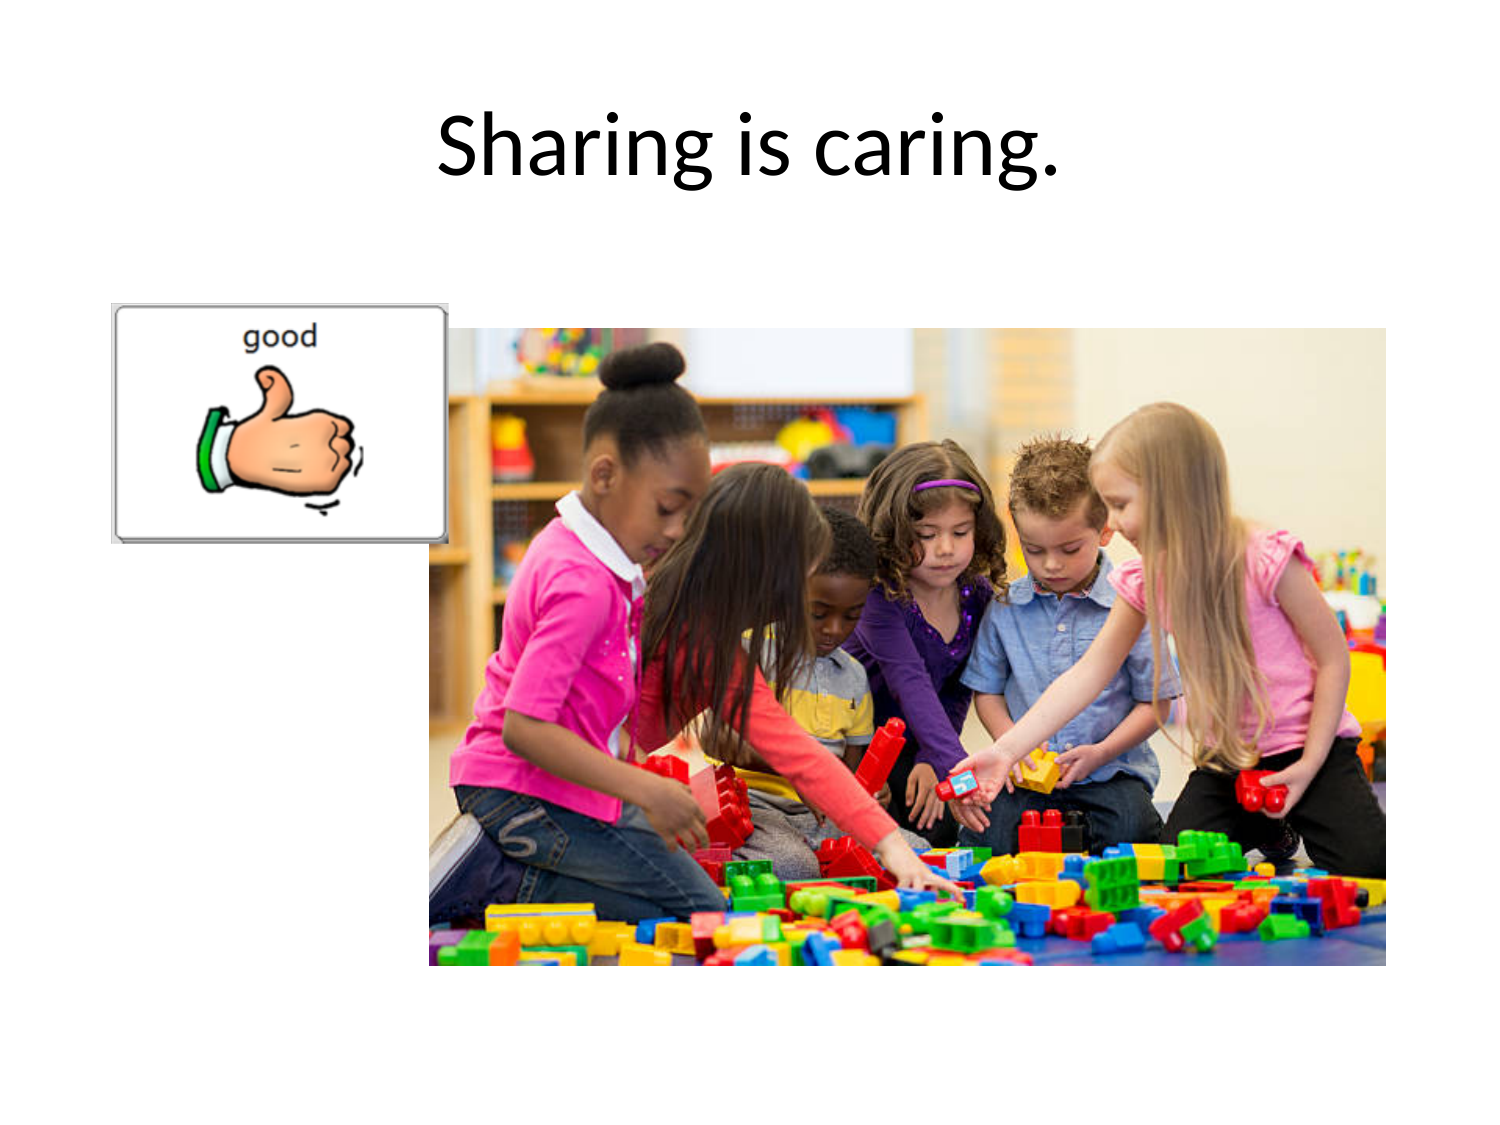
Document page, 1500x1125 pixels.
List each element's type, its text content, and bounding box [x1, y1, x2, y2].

picture [111, 303, 450, 545]
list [429, 328, 1387, 967]
title Sharing is caring. [75, 45, 1425, 233]
